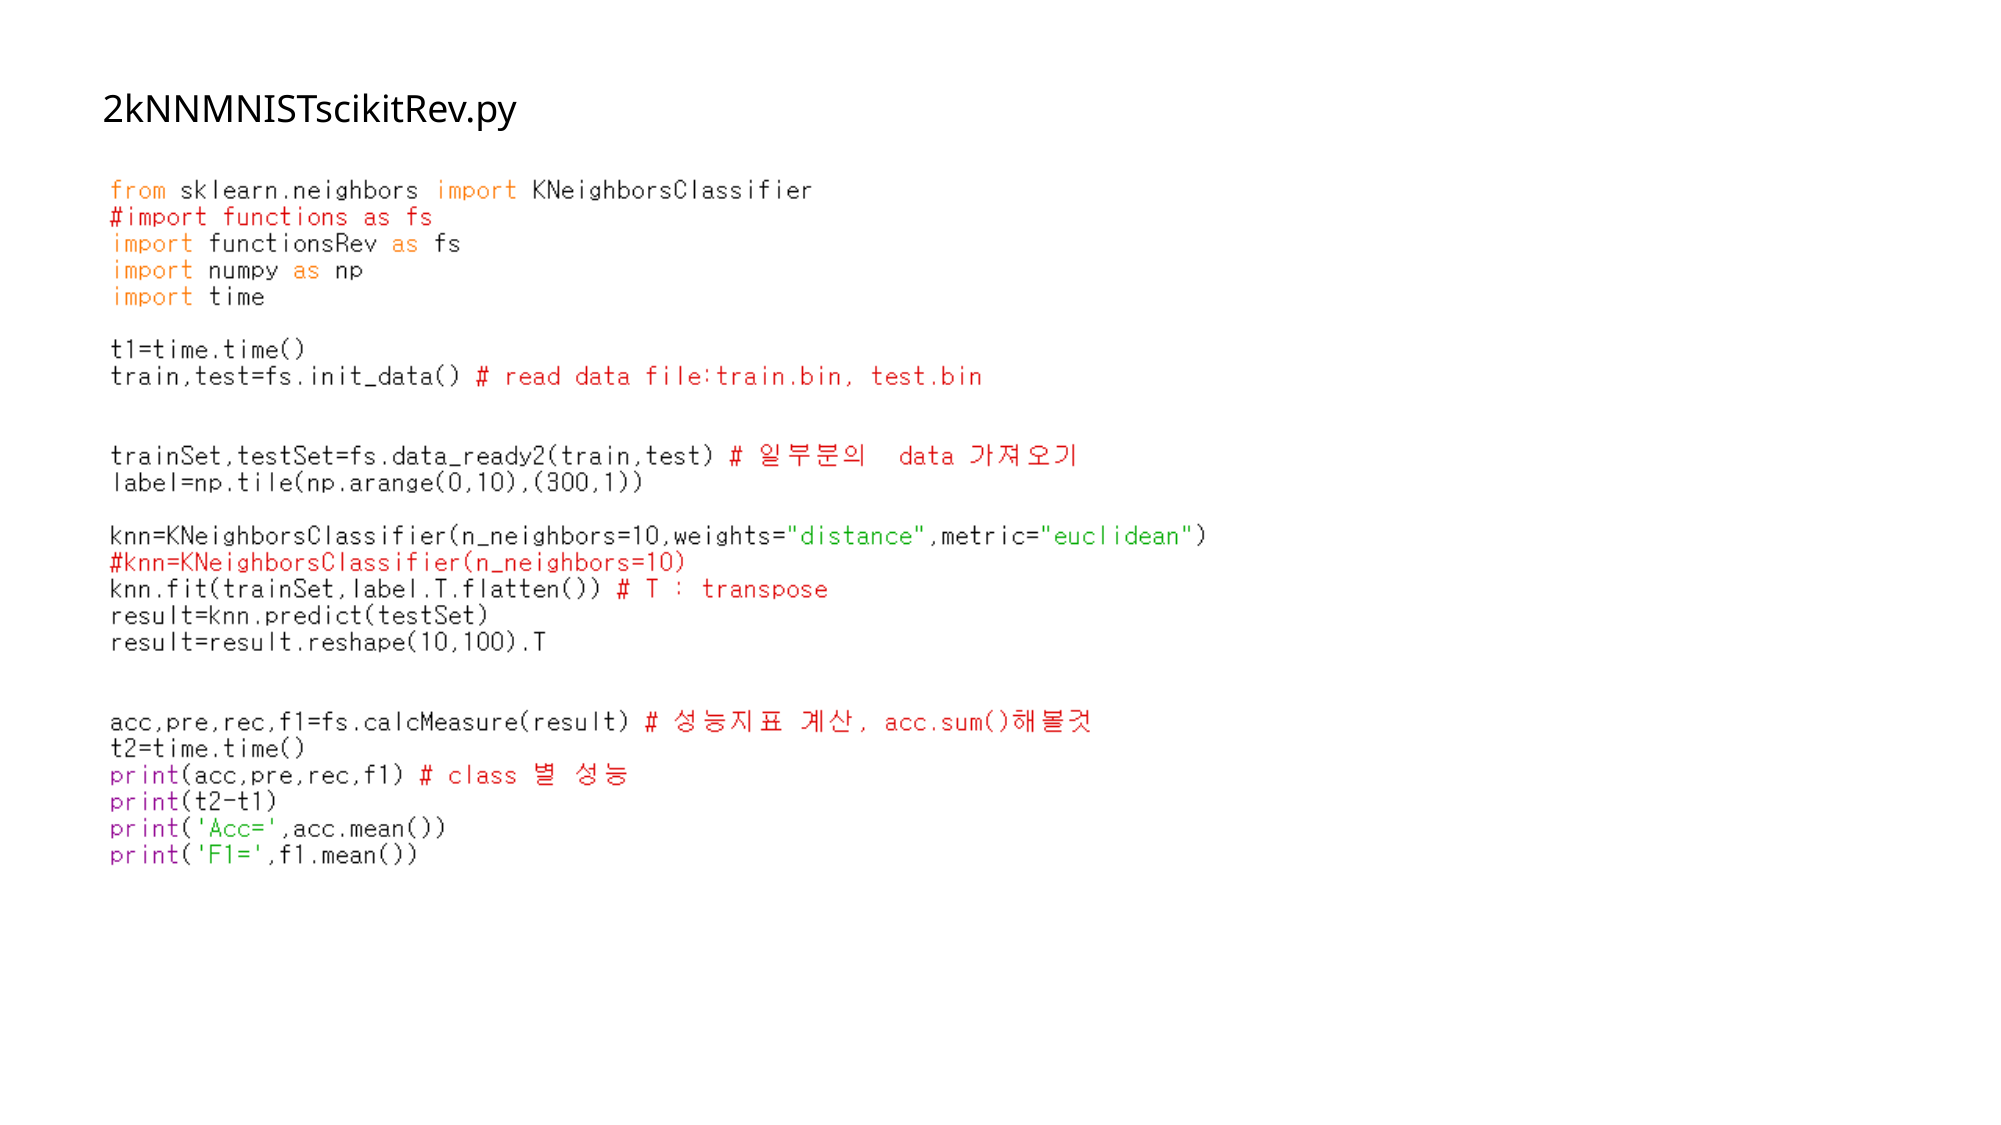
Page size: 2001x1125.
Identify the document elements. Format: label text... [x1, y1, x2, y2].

picture [104, 177, 1212, 873]
text_box 2kNNMNISTscikitRev.py [87, 77, 604, 138]
